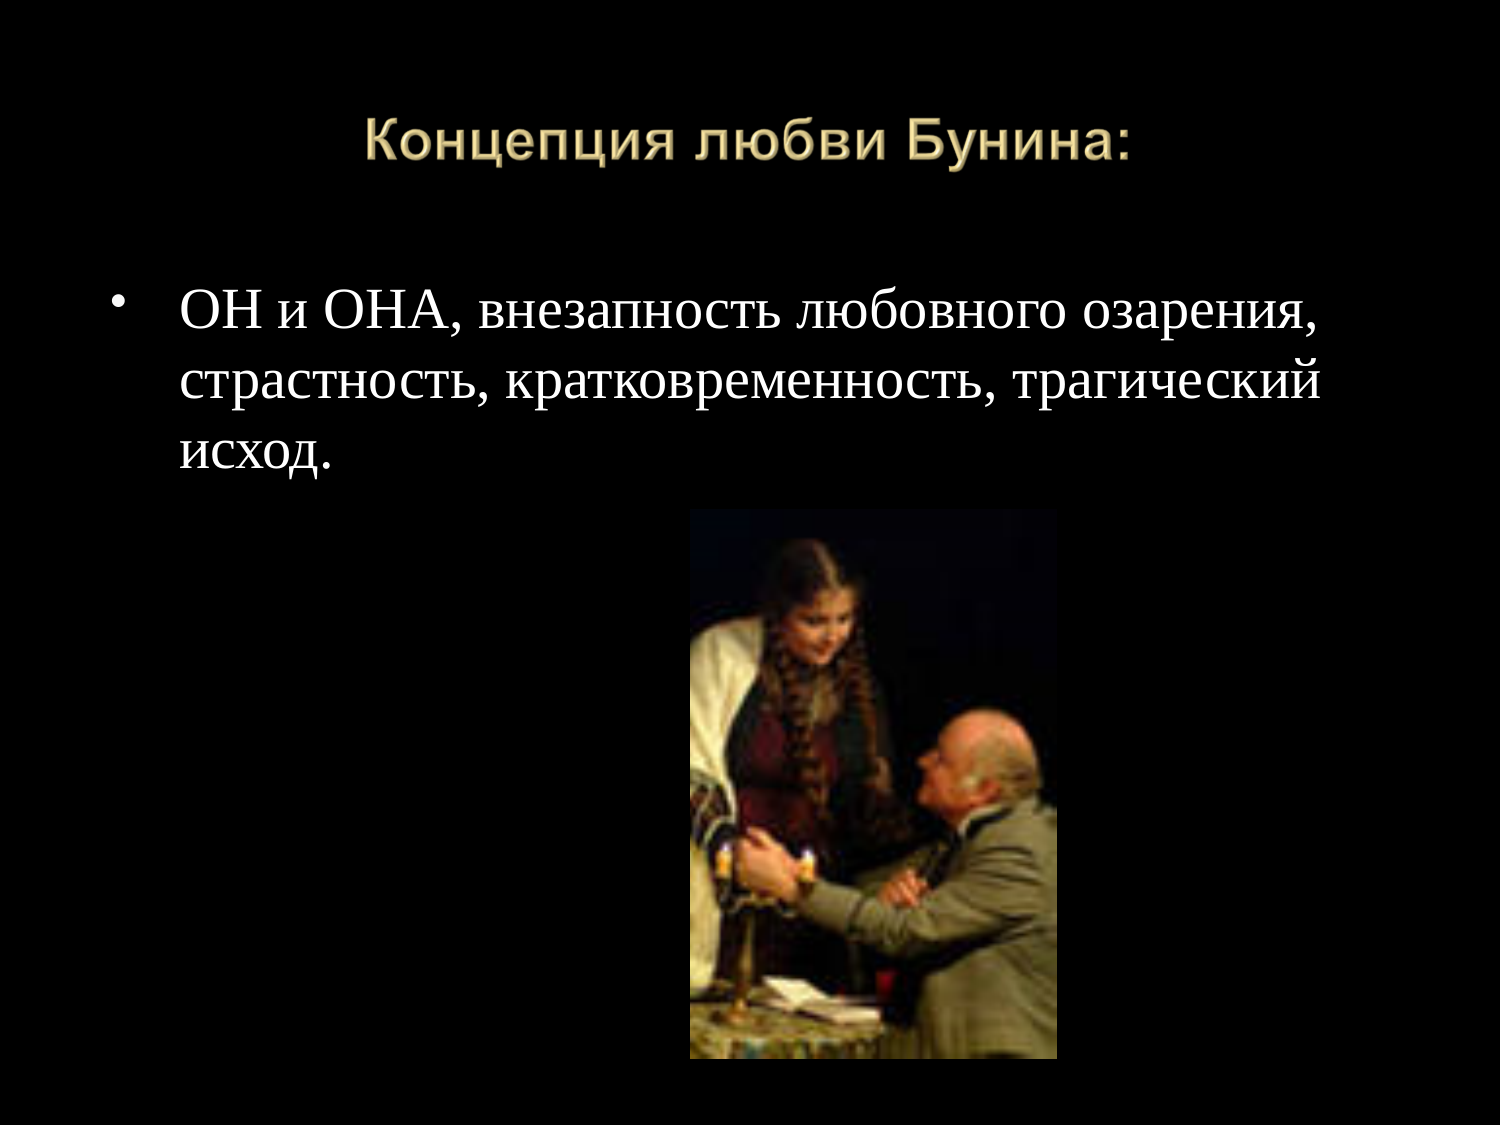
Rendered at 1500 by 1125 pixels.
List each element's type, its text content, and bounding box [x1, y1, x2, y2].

text_box ОН и ОНА, внезапность любовного озарения, страстность, кратковременность, трагический исход. [74, 262, 1425, 1035]
picture [690, 509, 1057, 1059]
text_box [73, 43, 1426, 234]
